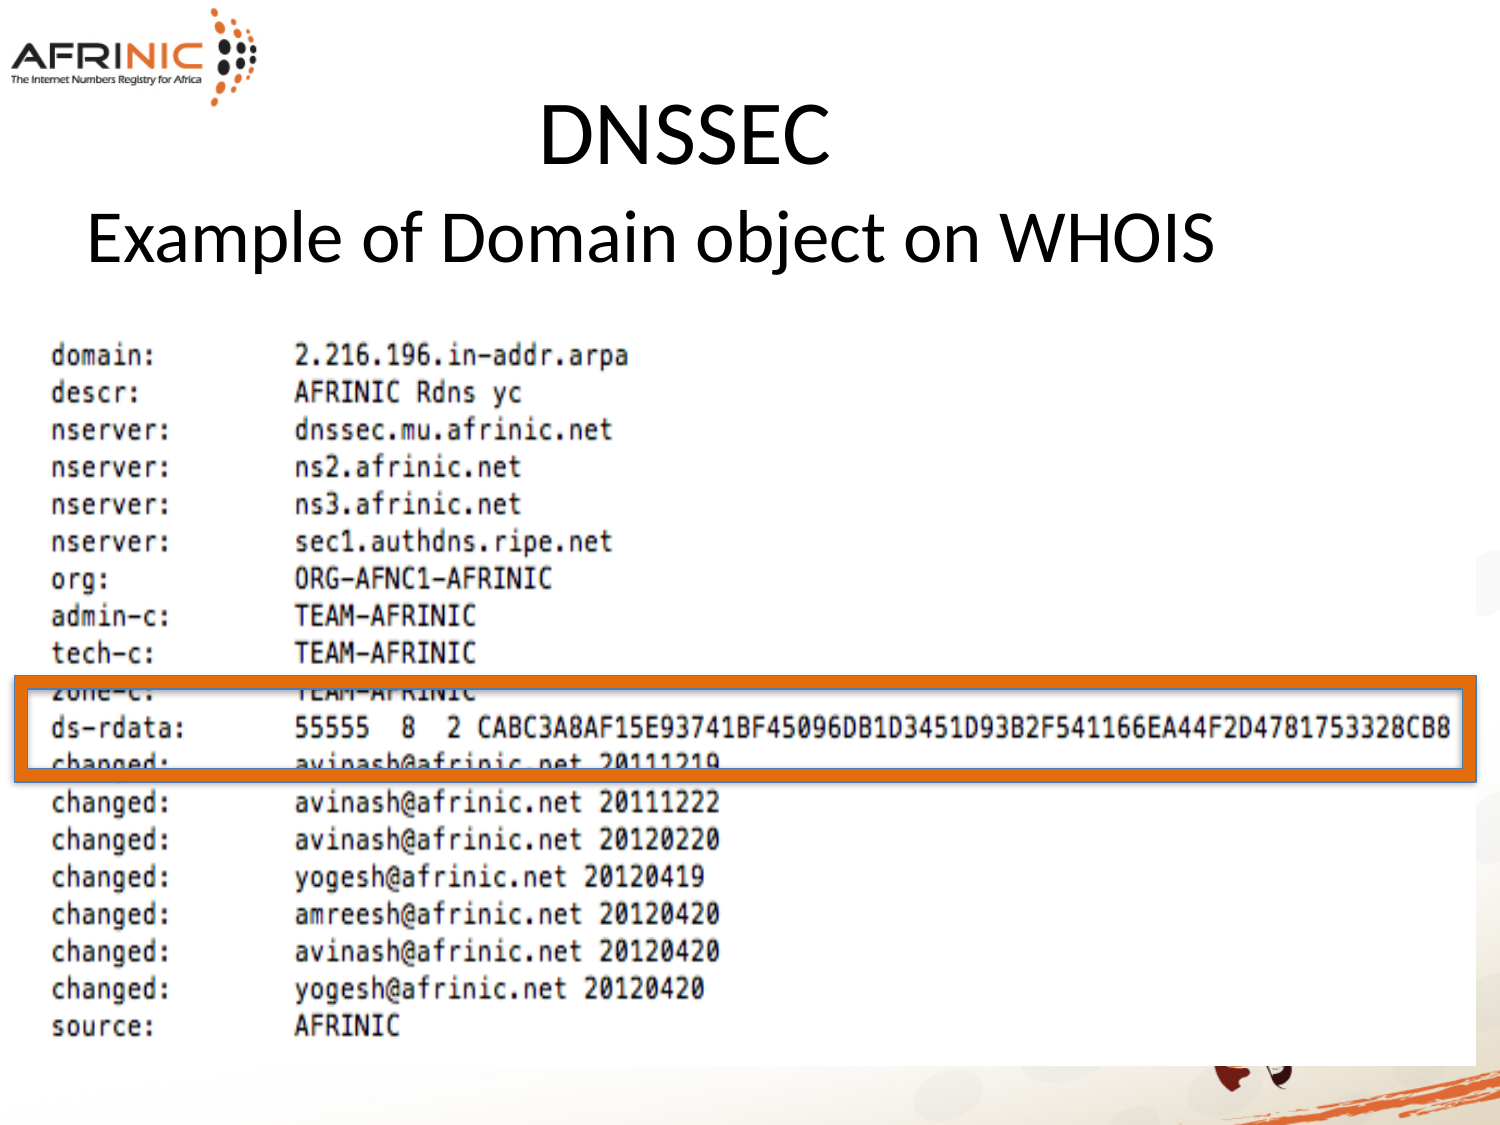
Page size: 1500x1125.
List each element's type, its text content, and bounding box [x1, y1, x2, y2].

text_box DNSSEC [523, 65, 847, 191]
text_box Example of Domain object on WHOIS [71, 180, 1233, 285]
picture [0, 0, 1500, 1125]
text_box [41, 184, 1312, 327]
text_box [14, 675, 39, 783]
